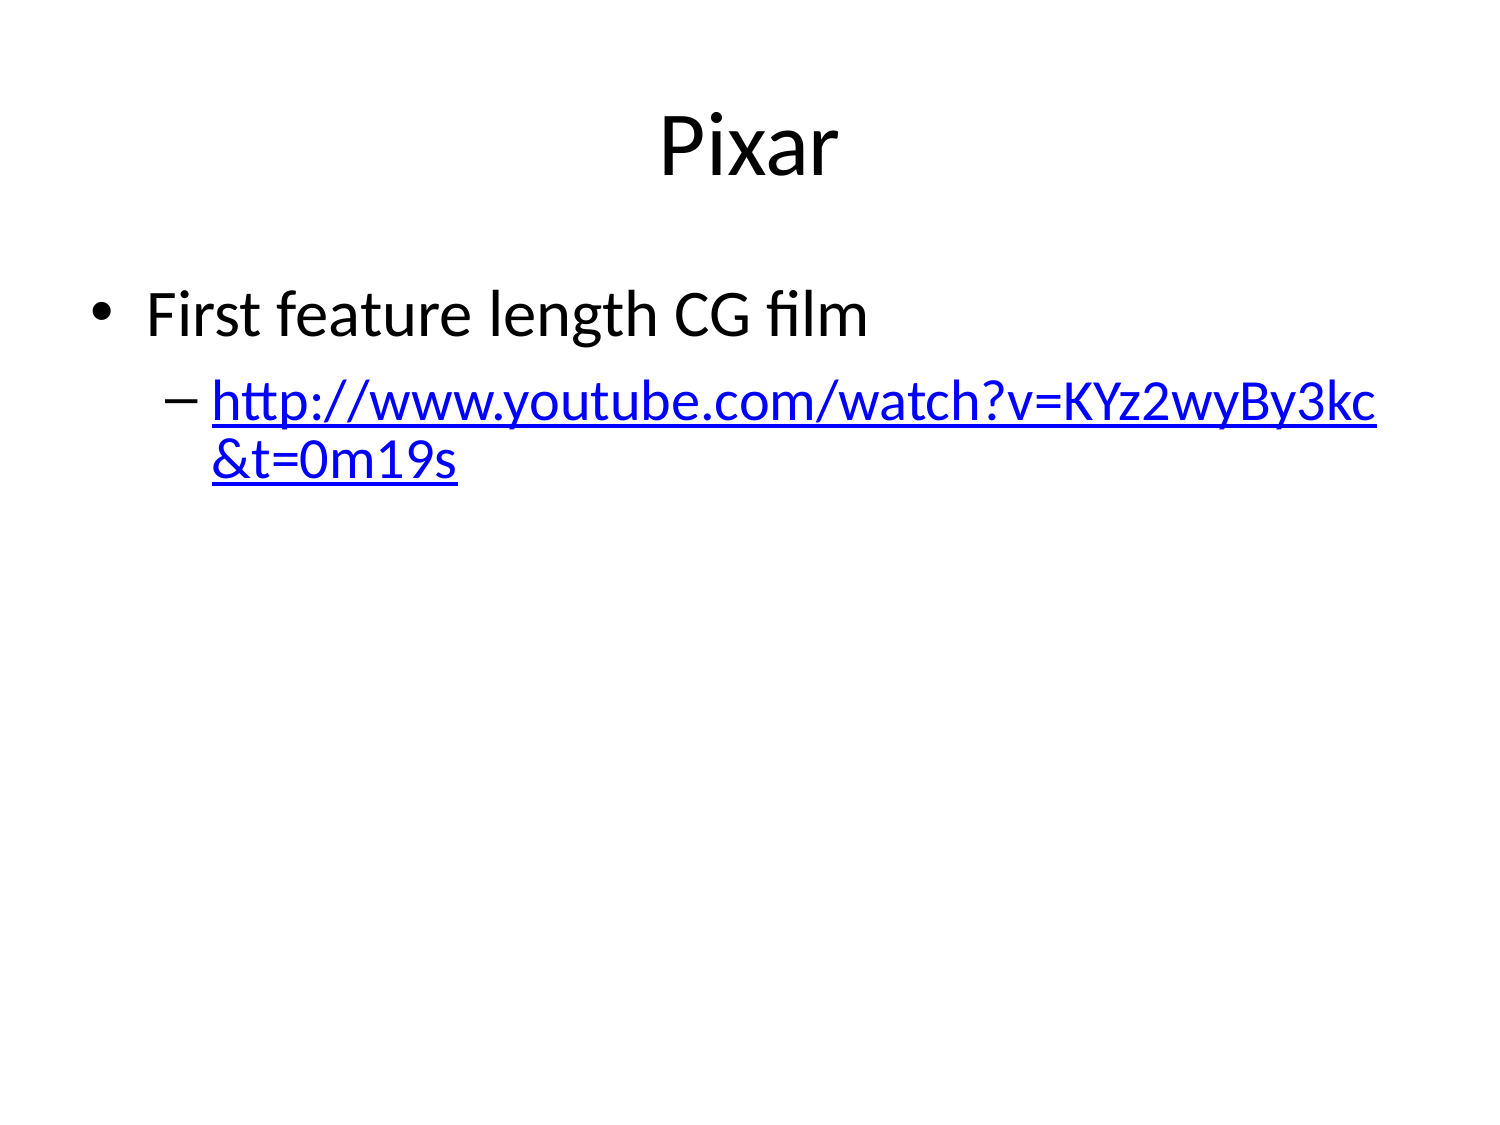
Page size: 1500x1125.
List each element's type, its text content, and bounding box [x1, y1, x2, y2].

title Pixar [75, 45, 1425, 233]
list First feature length CG film http://www.youtube.com/watch?v=KYz2wyBy3kc&t=0m19s [75, 262, 1425, 1005]
